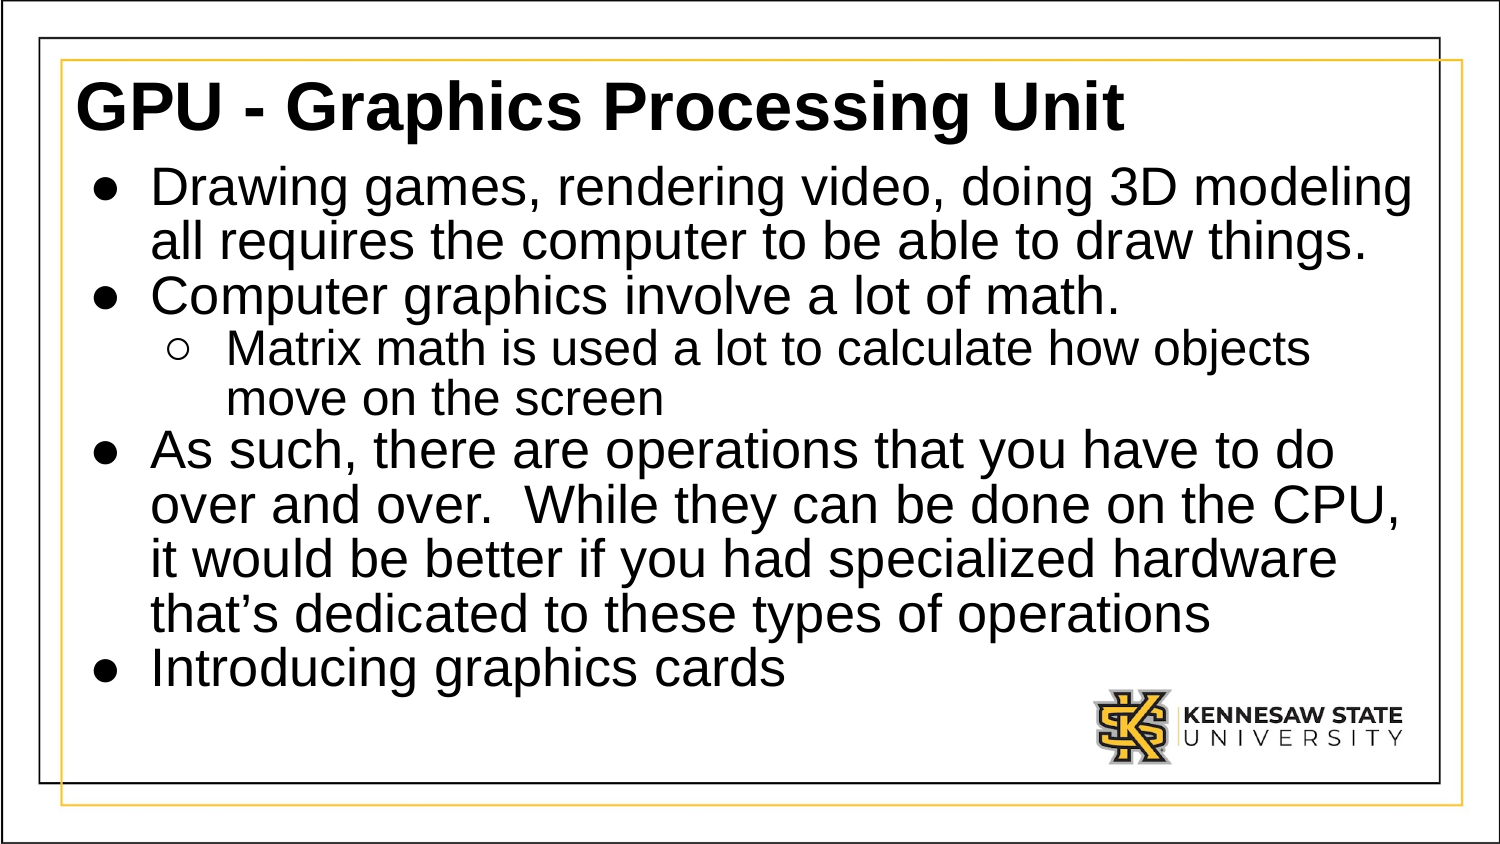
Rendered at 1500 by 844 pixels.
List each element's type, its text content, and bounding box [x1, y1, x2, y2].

picture [0, 0, 1500, 844]
list Drawing games, rendering video, doing 3D modeling all requires the computer to be able to draw things. Computer graphics involve a lot of math. Matrix math is used a lot to calculate how objects move on the screen As such, there are operations that you have to do over and over. While they can be done on the CPU, it would be better if you had specialized hardware that’s dedicated to these types of operations Introducing graphics cards [60, 154, 1442, 772]
title GPU - Graphics Processing Unit [60, 62, 1442, 154]
